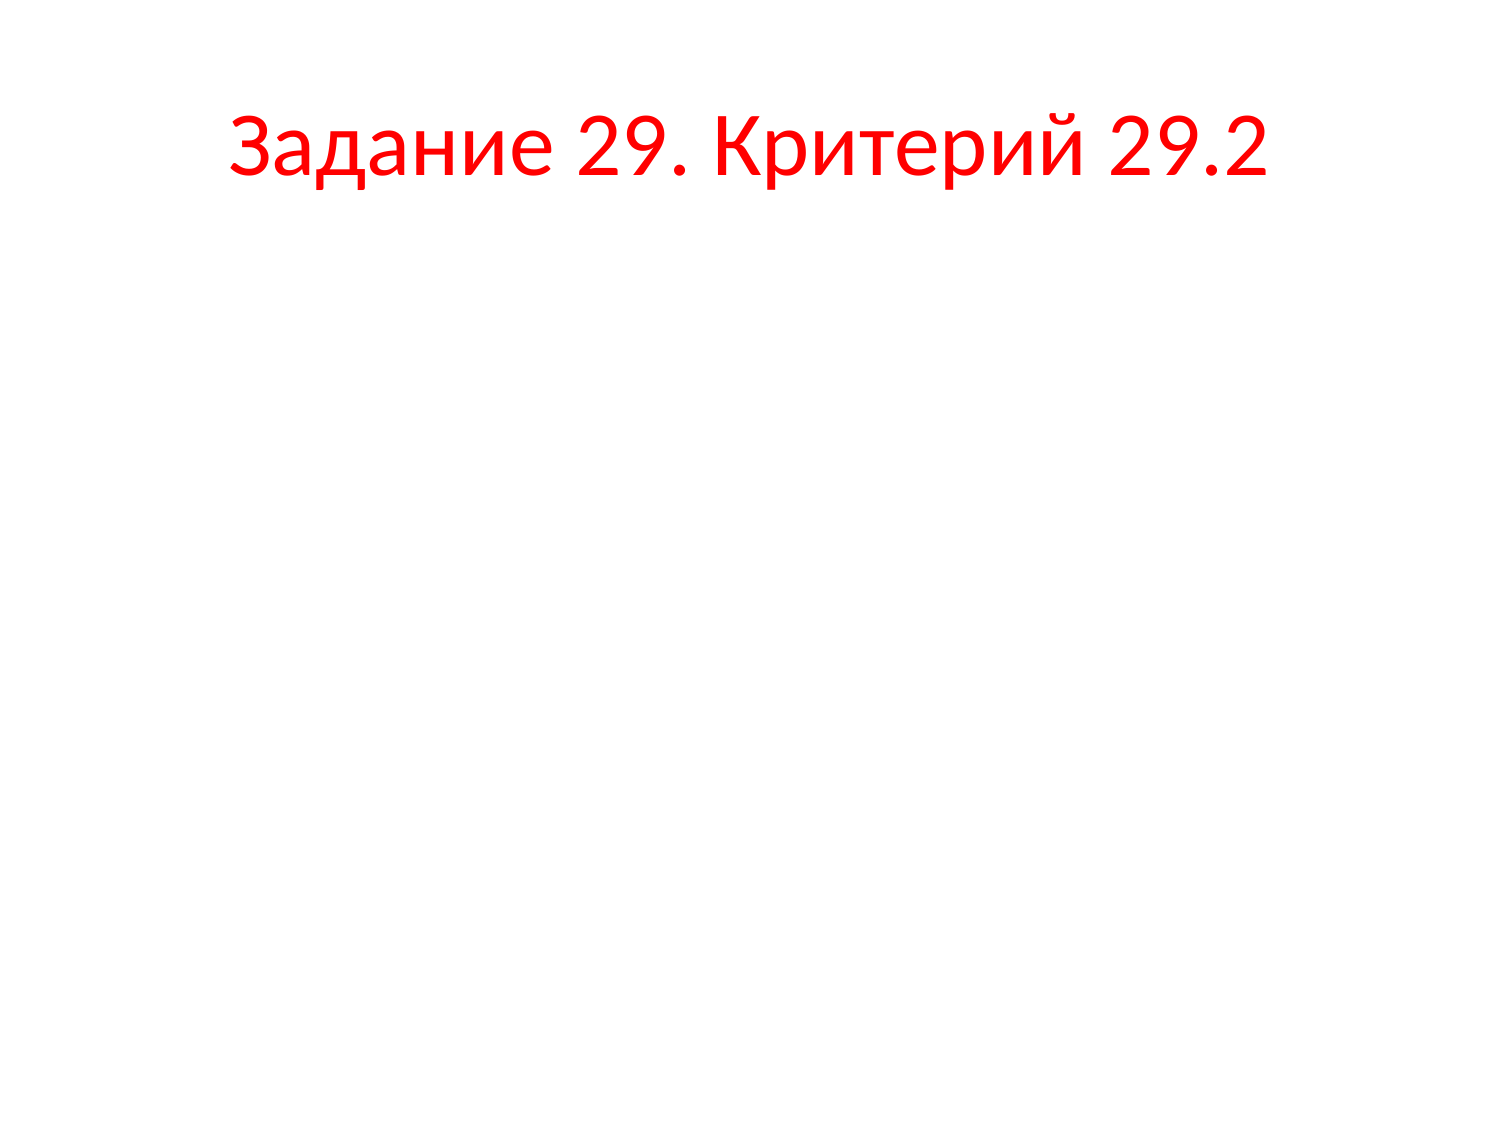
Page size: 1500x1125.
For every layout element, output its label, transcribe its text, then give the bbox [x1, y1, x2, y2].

title Задание 29. Критерий 29.2 [75, 45, 1425, 233]
